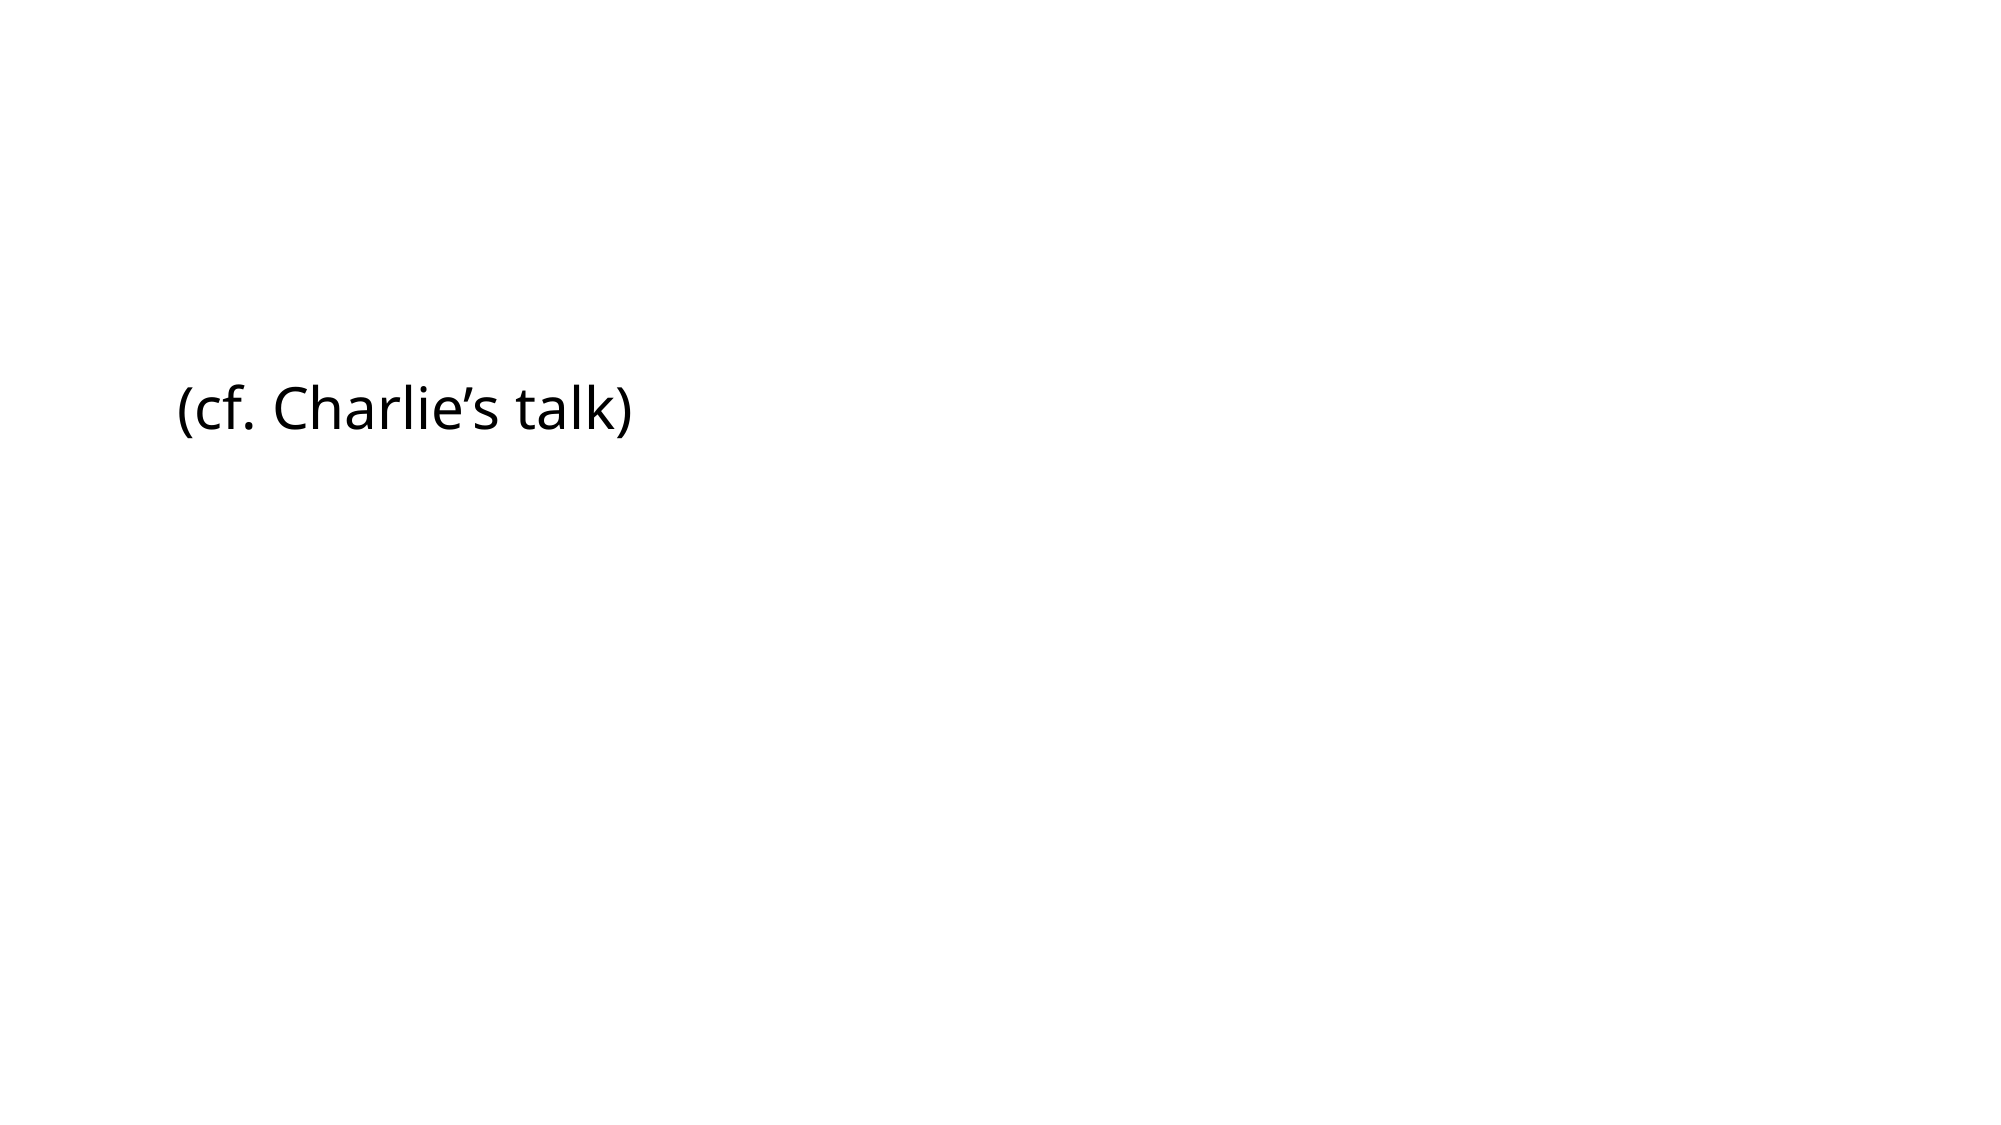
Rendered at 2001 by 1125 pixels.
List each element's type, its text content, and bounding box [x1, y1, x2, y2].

title (cf. Charlie’s talk) [162, 197, 1859, 625]
